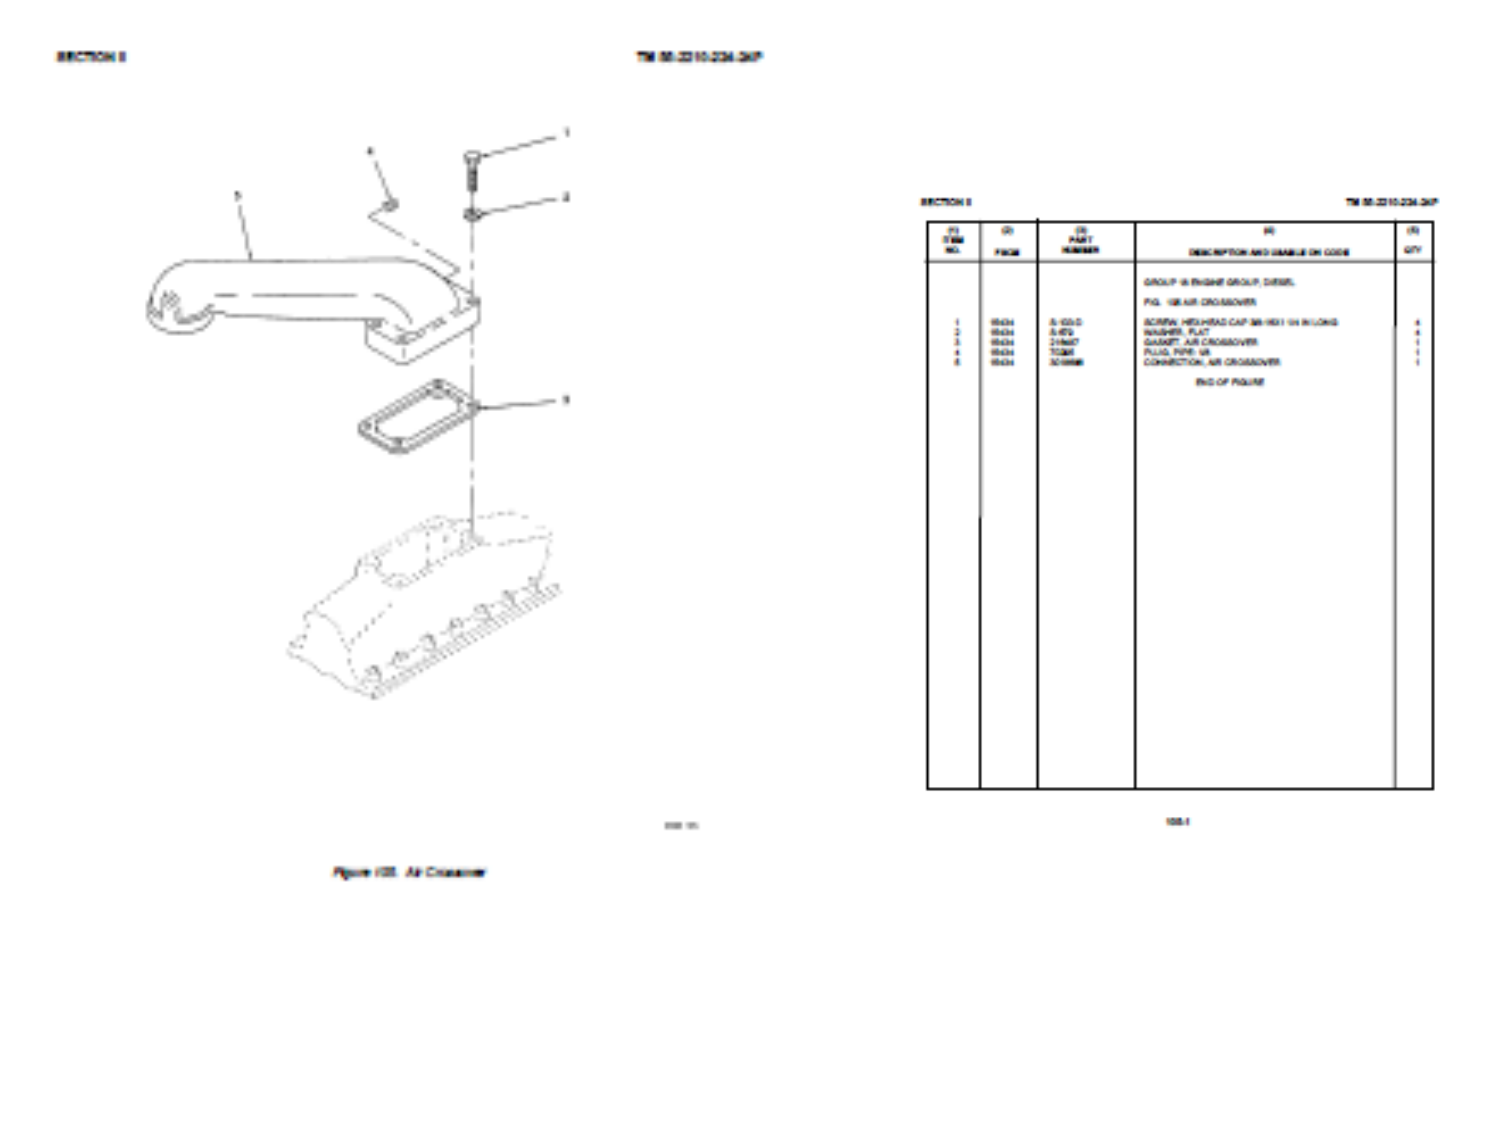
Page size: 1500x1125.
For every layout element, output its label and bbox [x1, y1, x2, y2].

picture [887, 163, 1470, 877]
picture [10, 4, 806, 1036]
